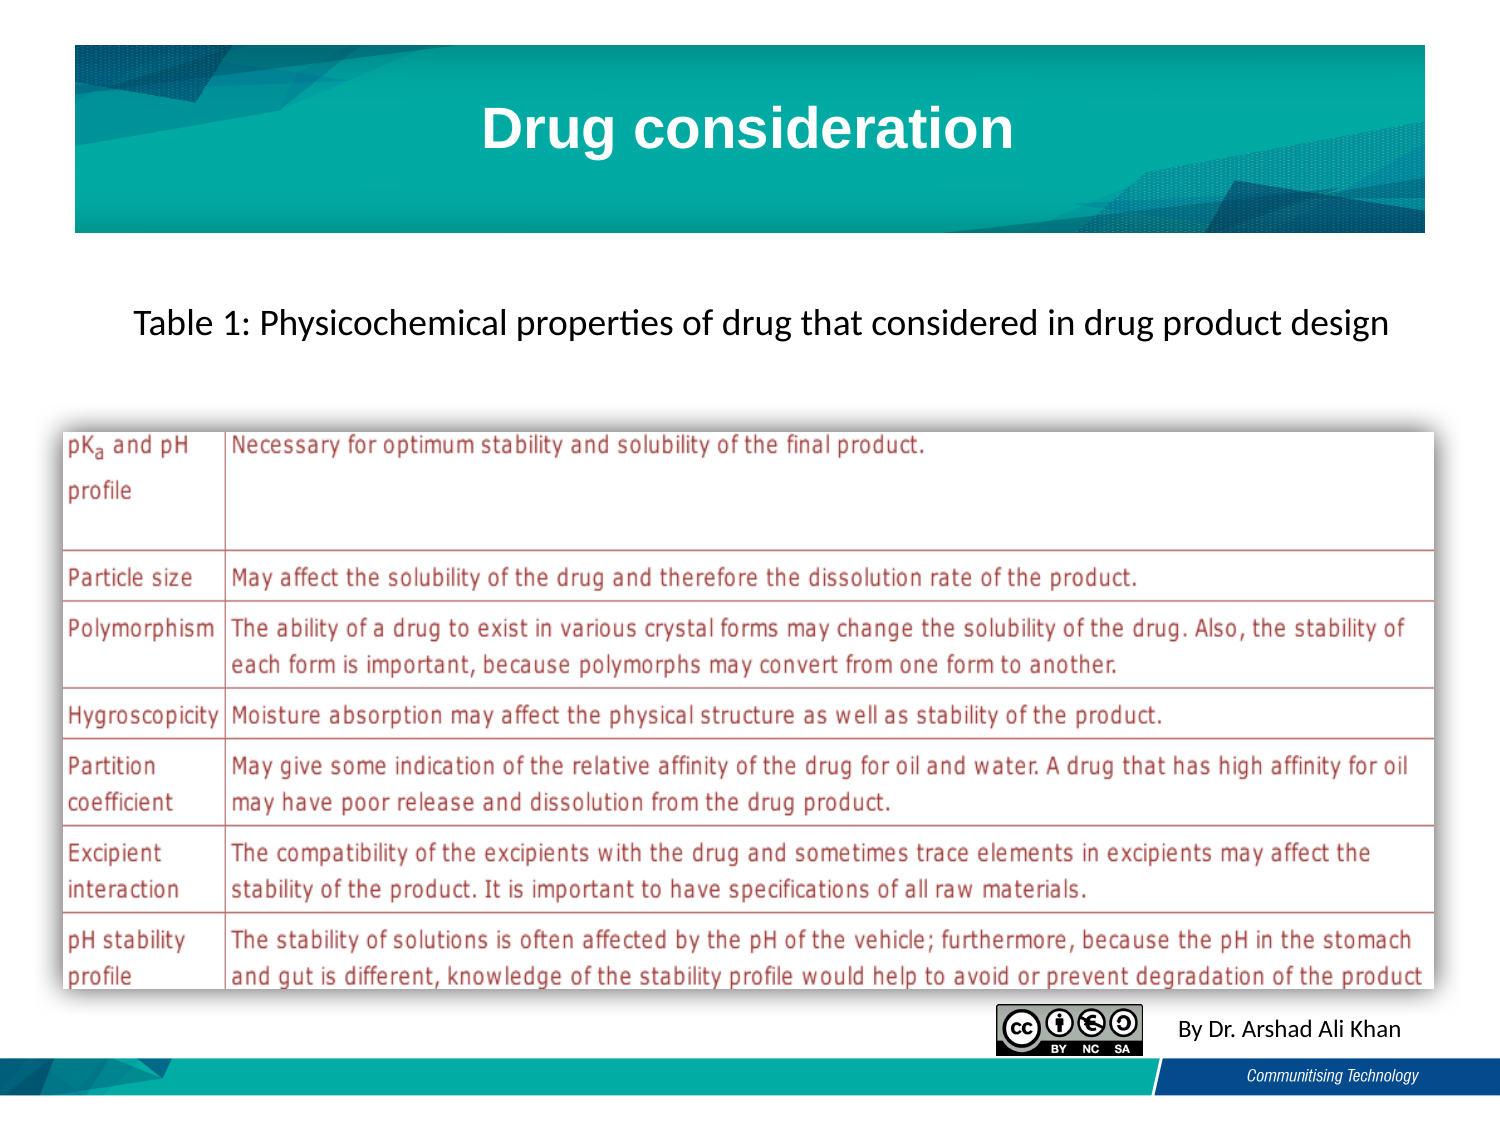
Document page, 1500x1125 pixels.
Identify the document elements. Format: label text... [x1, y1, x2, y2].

title Drug consideration [110, 52, 1386, 198]
text_box Table 1: Physicochemical properties of drug that considered in drug product design [99, 290, 1434, 350]
picture [0, 0, 1500, 1125]
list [62, 432, 1435, 989]
